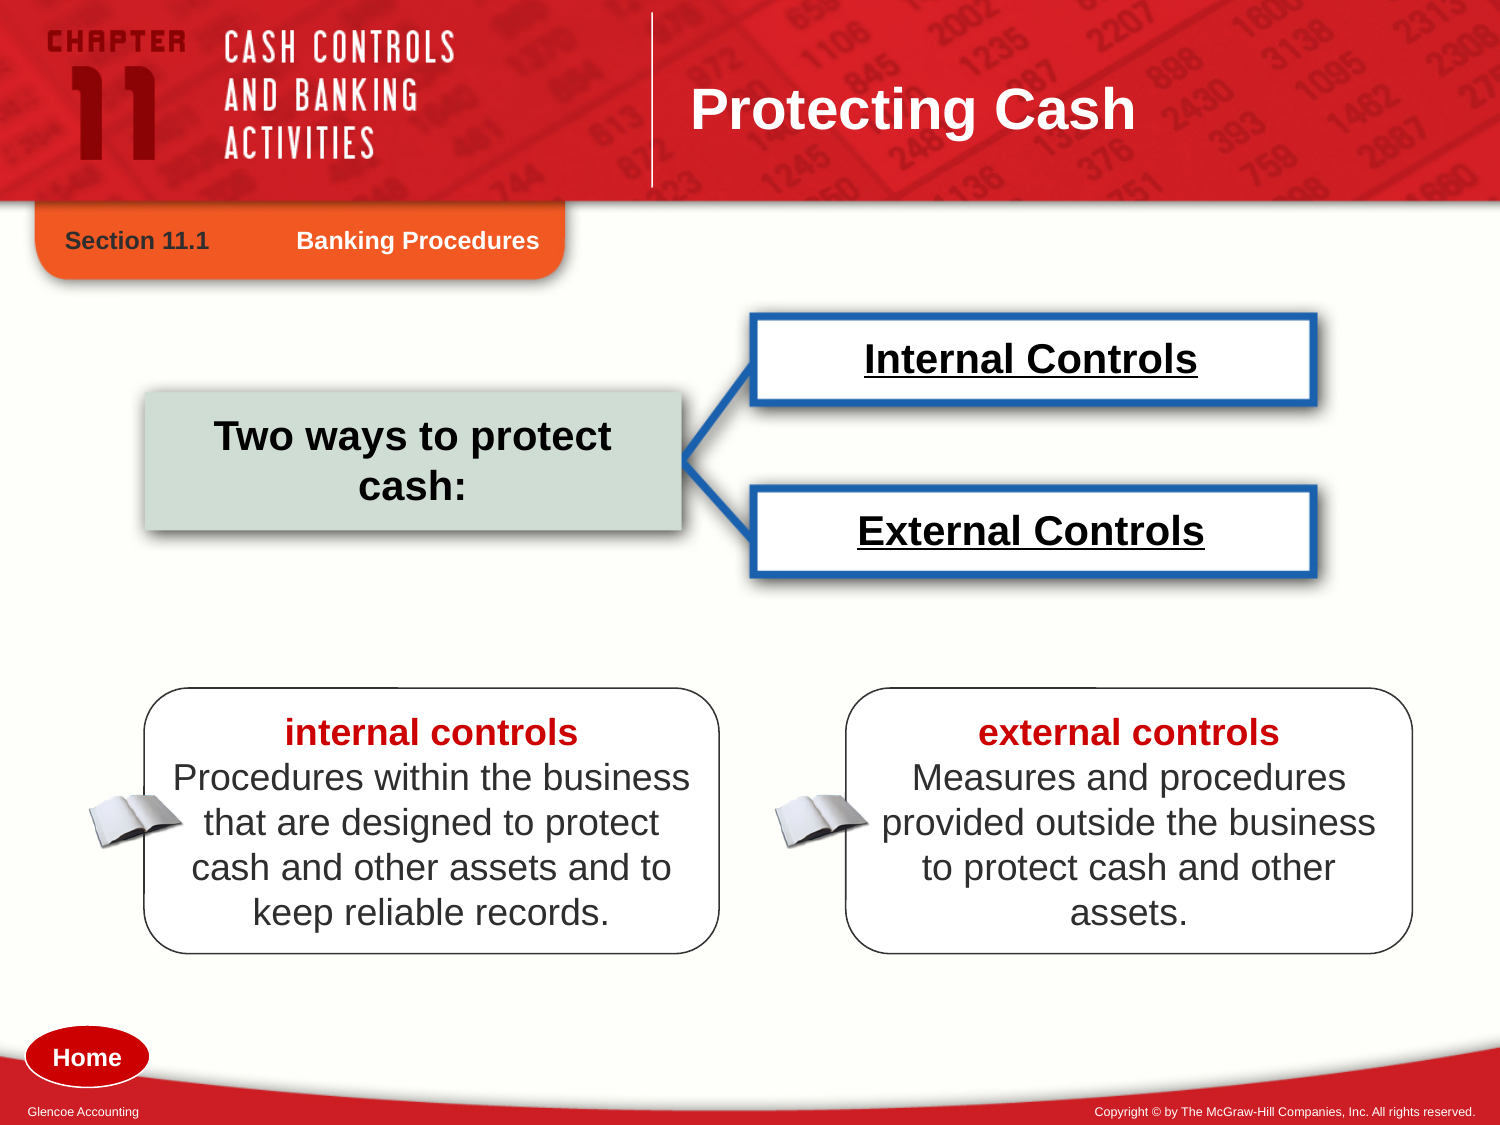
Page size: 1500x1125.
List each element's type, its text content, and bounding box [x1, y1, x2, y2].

text_box external controls Measures and procedures provided outside the business to protect cash and other assets. [845, 687, 1413, 954]
picture [0, 0, 1500, 1125]
text_box internal controls Procedures within the business that are designed to protect cash and other assets and to keep reliable records. [143, 687, 720, 954]
title Protecting Cash [675, 24, 1494, 188]
text_box Banking Procedures [263, 217, 555, 263]
text_box Home [24, 1024, 151, 1088]
text_box Section 11.1 [49, 217, 263, 263]
footer Glencoe Accounting [12, 1096, 438, 1122]
